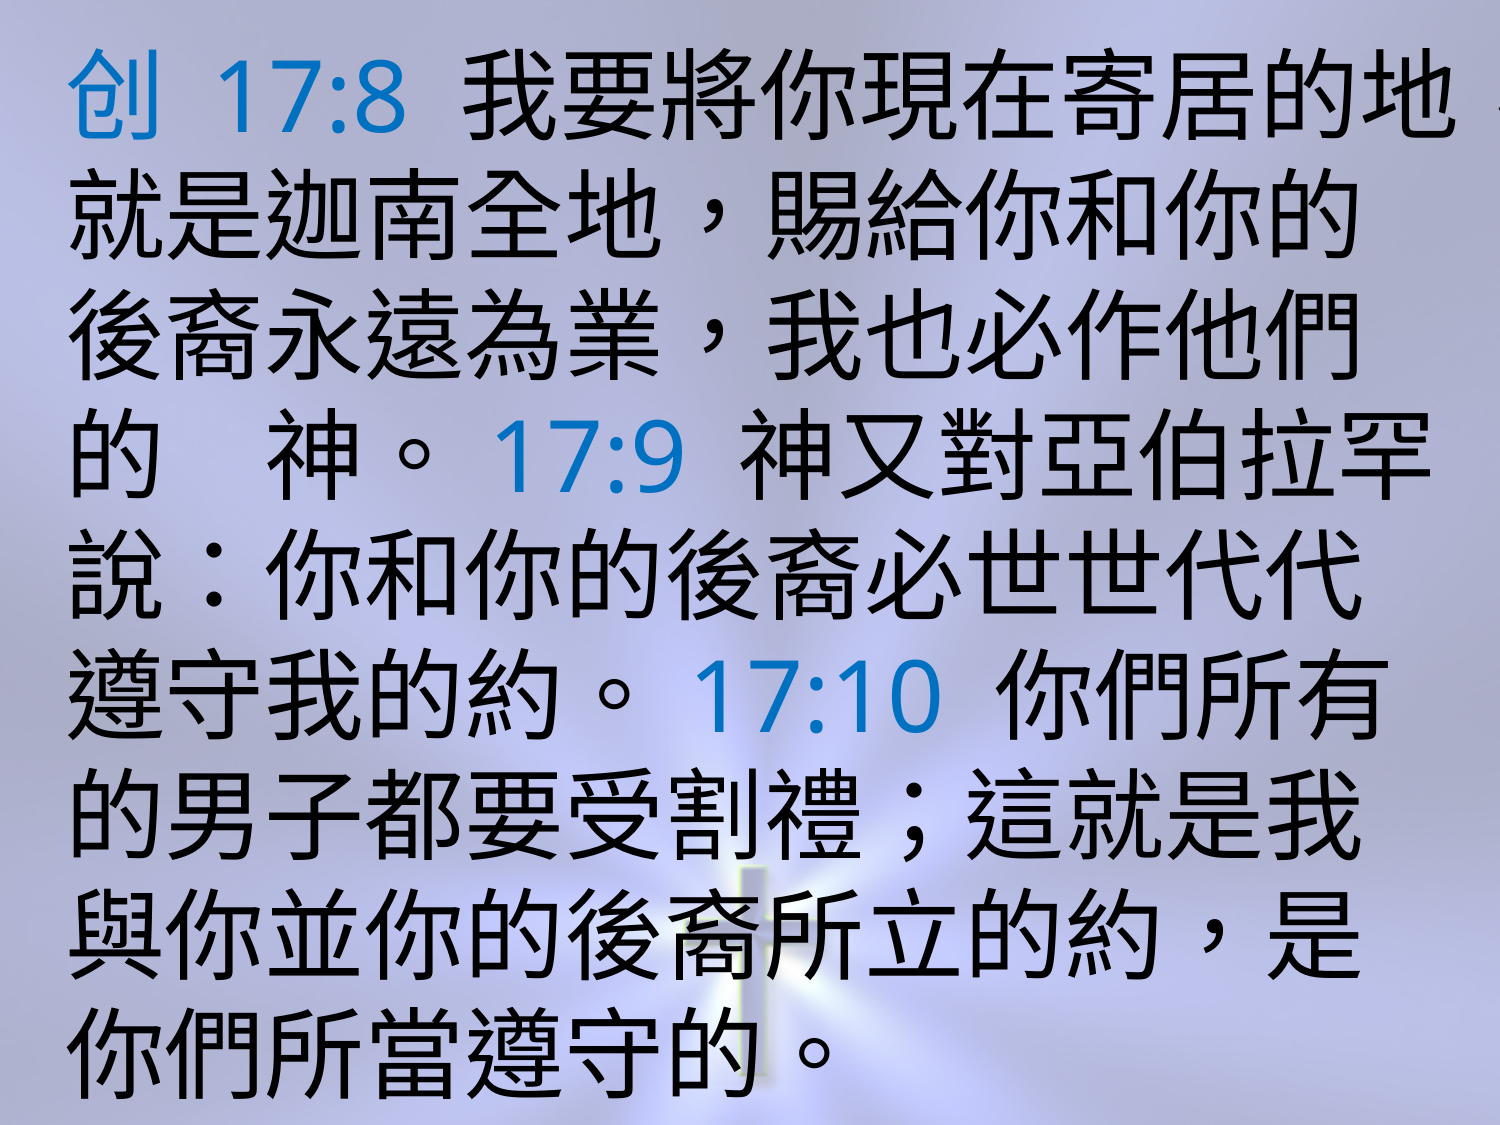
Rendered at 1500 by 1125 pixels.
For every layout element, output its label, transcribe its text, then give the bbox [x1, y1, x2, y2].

text_box 创 17:8 我要將你現在寄居的地，就是迦南全地，賜給你和你的後裔永遠為業，我也必作他們的 神。17:9 神又對亞伯拉罕說：你和你的後裔必世世代代遵守我的約。17:10 你們所有的男子都要受割禮；這就是我與你並你的後裔所立的約，是你們所當遵守的。 [49, 24, 1475, 768]
